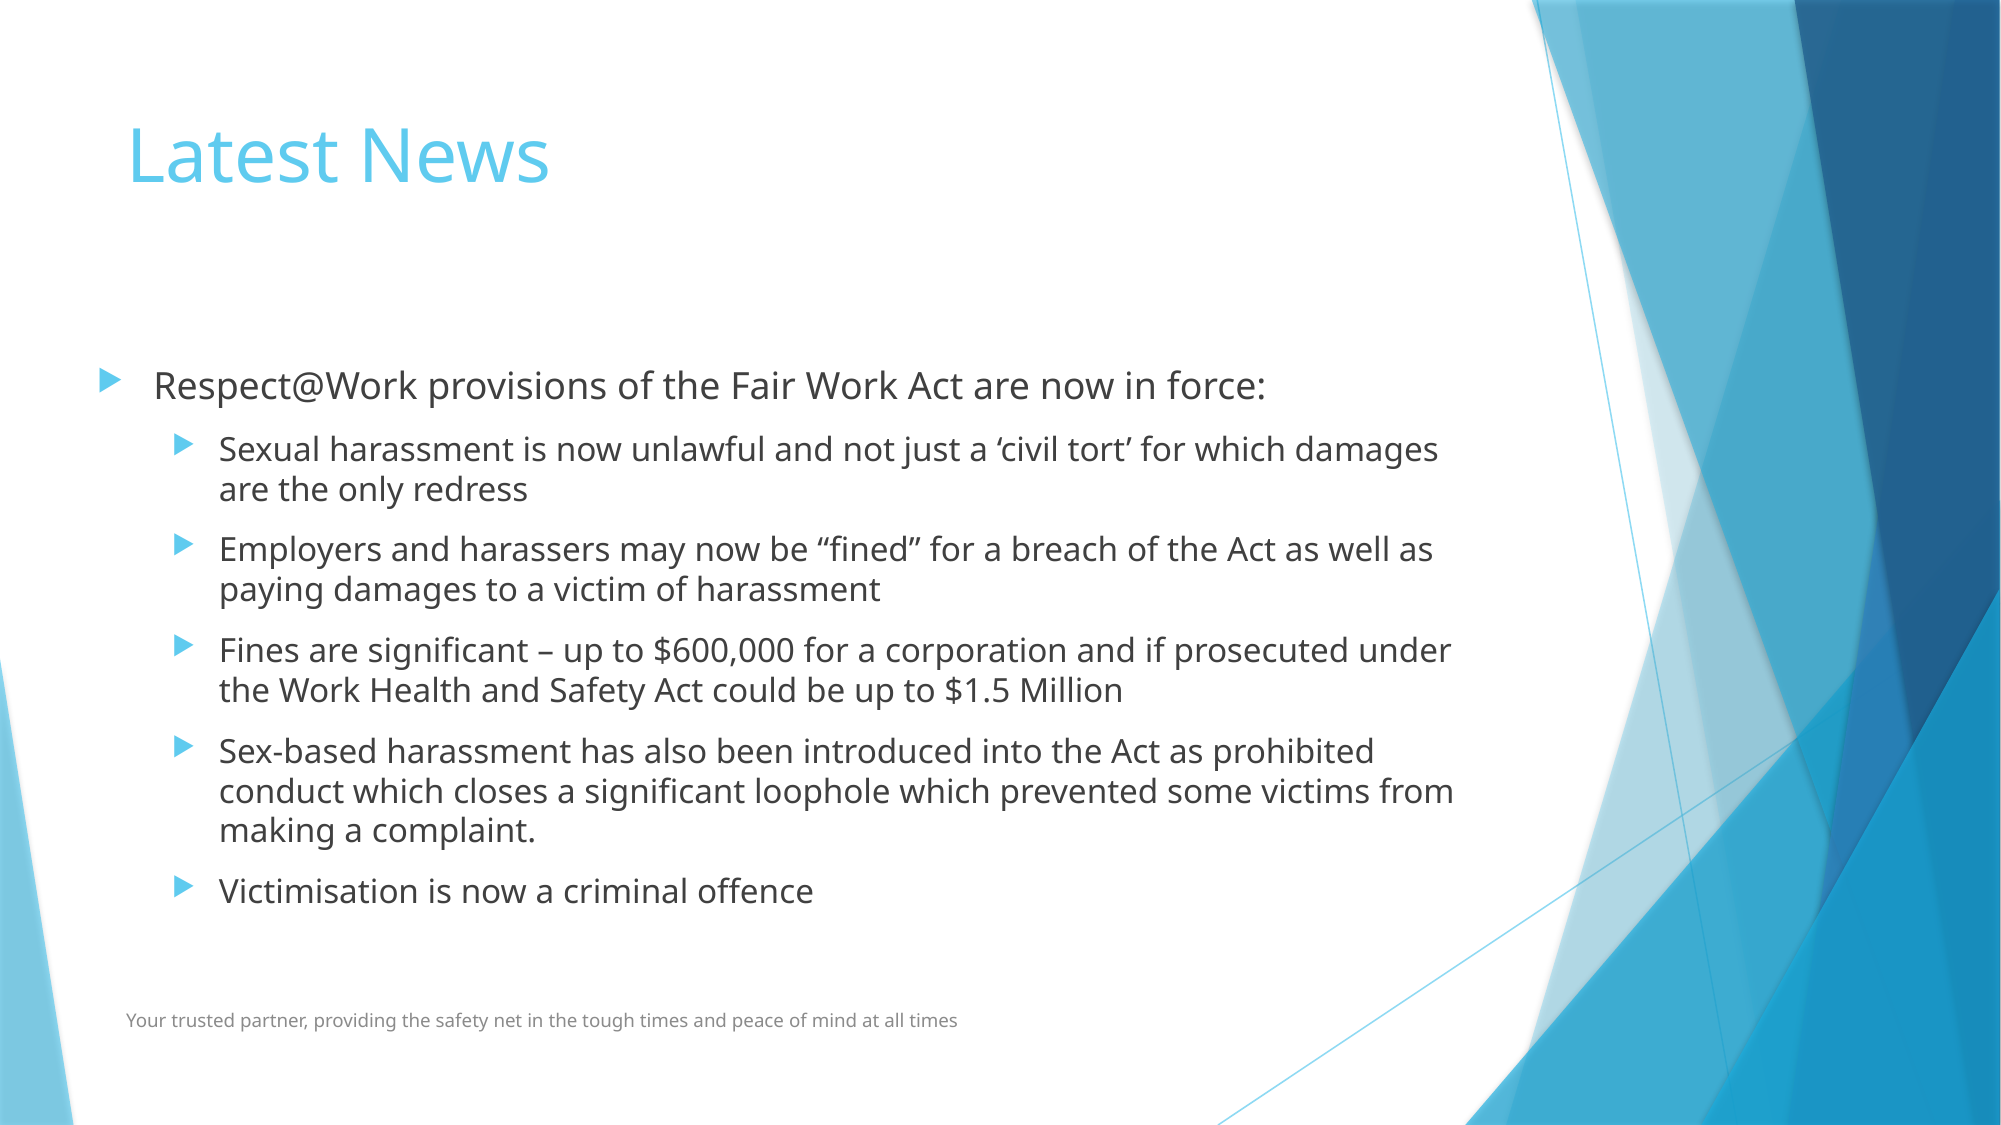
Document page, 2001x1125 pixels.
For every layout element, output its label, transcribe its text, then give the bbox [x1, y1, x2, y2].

footer Your trusted partner, providing the safety net in the tough times and peace of mind at all times [111, 991, 1145, 1051]
title Latest News [111, 99, 1522, 317]
list Respect@Work provisions of the Fair Work Act are now in force: Sexual harassment is now unlawful and not just a ‘civil tort’ for which damages are the only redress Employers and harassers may now be “fined” for a breach of the Act as well as paying damages to a victim of harassment Fines are significant – up to $600,000 for a corporation and if prosecuted under the Work Health and Safety Act could be up to $1.5 Million Sex-based harassment has also been introduced into the Act as prohibited conduct which closes a significant loophole which prevented some victims from making a complaint. Victimisation is now a criminal offence [81, 354, 1493, 992]
